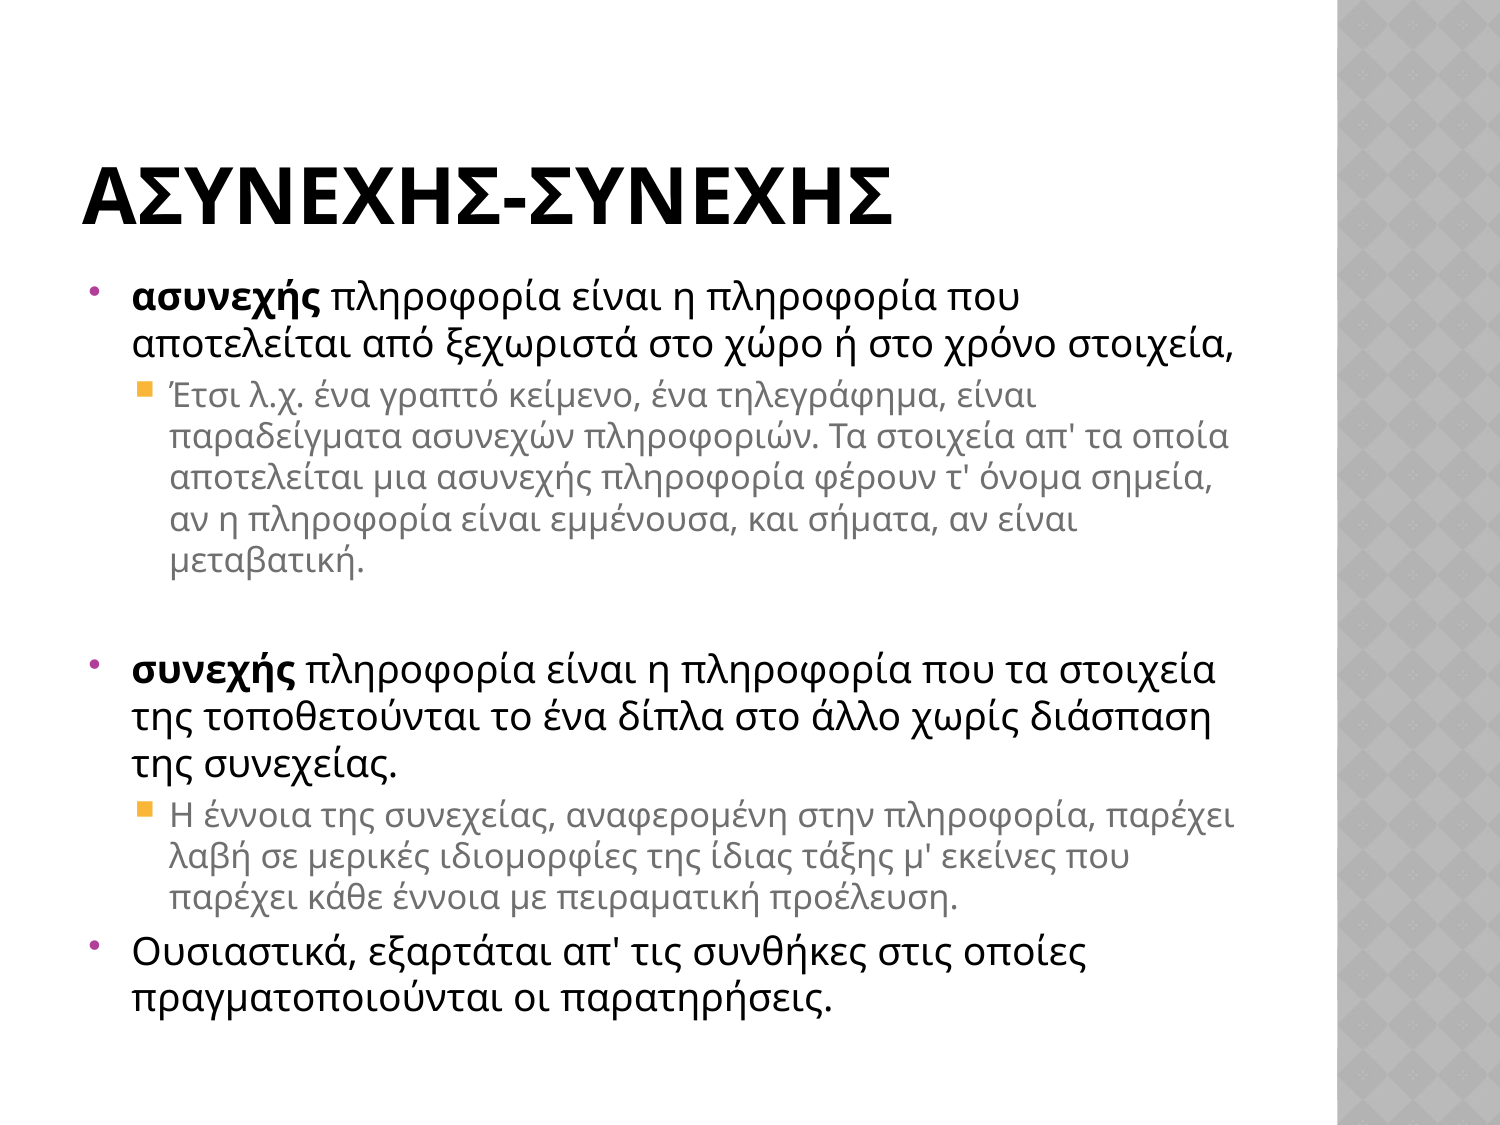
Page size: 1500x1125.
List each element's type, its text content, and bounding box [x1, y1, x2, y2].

list ασυνεχής πληροφορία είναι η πληροφορία που αποτελείται από ξεχωριστά στο χώρο ή στο χρόνο στοιχεία, Έτσι λ.χ. ένα γραπτό κείμενο, ένα τηλεγράφημα, είναι παραδείγματα ασυνεχών πληροφοριών. Τα στοιχεία απ' τα οποία αποτελείται μια ασυνεχής πληροφορία φέρουν τ' όνομα σημεία, αν η πληροφορία είναι εμμένουσα, και σήματα, αν είναι μεταβατική. συνεχής πληροφορία είναι η πληροφορία που τα στοιχεία της τοποθετούνται το ένα δίπλα στο άλλο χωρίς διάσπαση της συνεχείας. Η έννοια της συνεχείας, αναφερομένη στην πληροφορία, παρέχει λαβή σε μερικές ιδιομορφίες της ίδιας τάξης μ' εκείνες που παρέχει κάθε έννοια με πειραματική προέλευση. Ουσιαστικά, εξαρτάται απ' τις συνθήκες στις οποίες πραγματοποιούνται οι παρατηρήσεις. [75, 264, 1263, 1059]
title Ασυνεχησ-συνεχησ [75, 52, 1263, 240]
